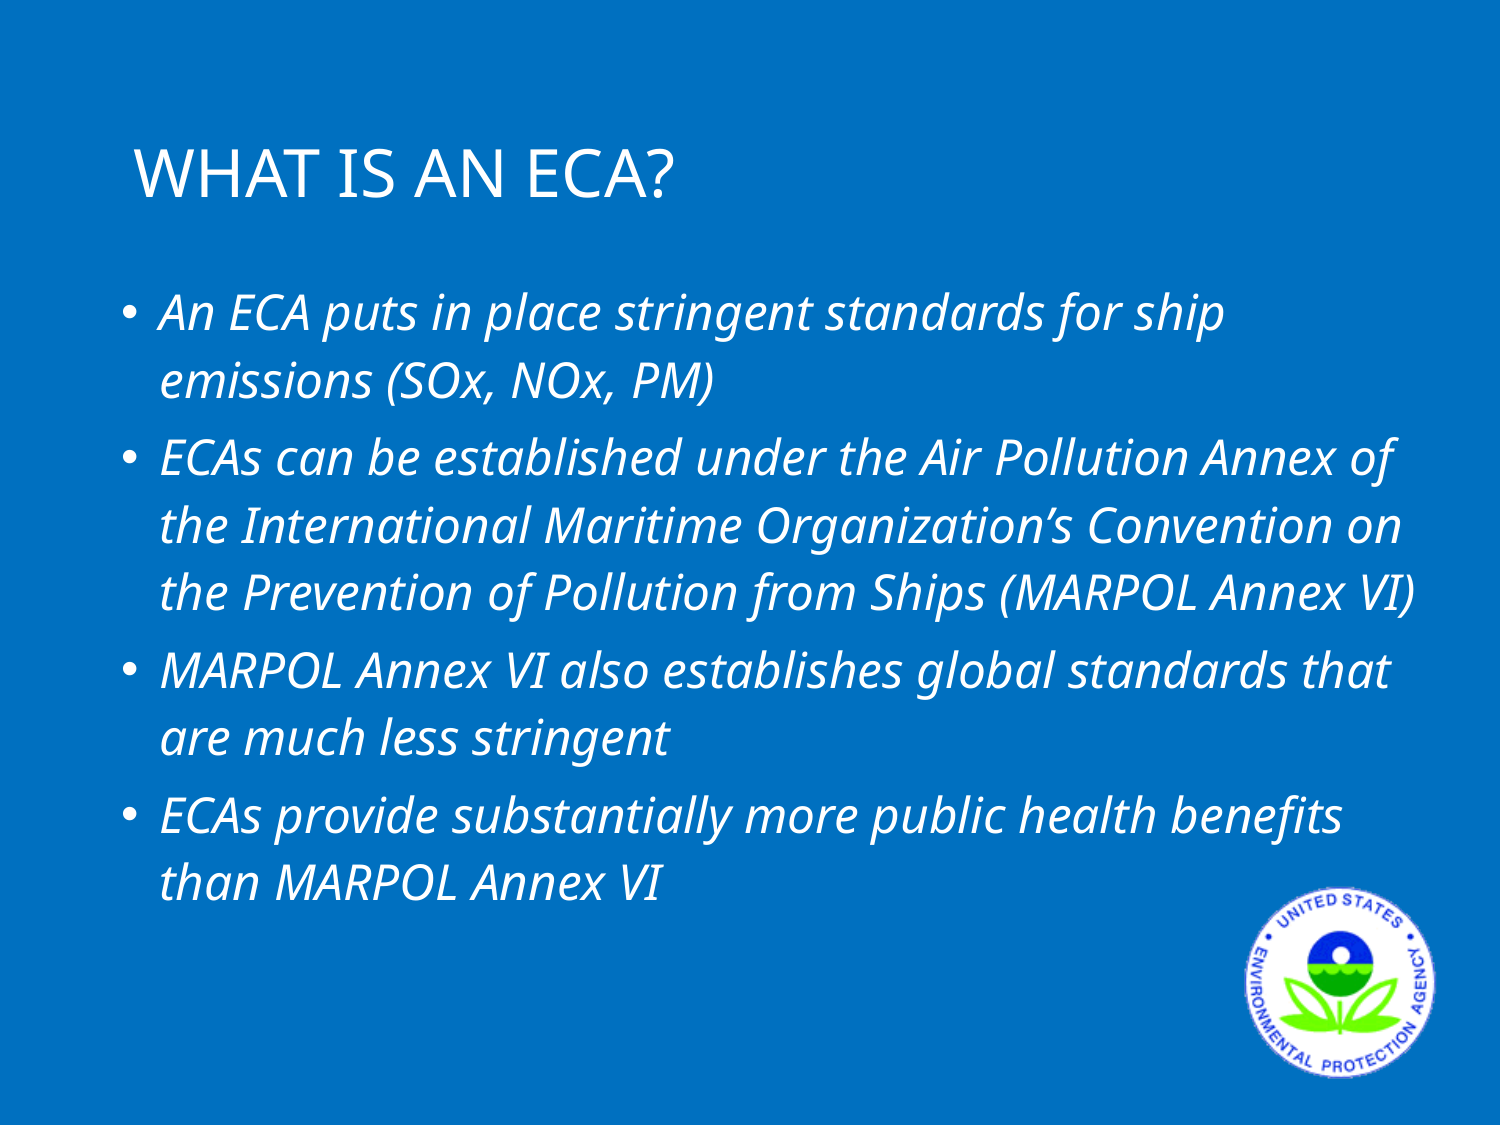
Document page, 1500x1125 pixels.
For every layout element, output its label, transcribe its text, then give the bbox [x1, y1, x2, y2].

title What is an ECA? [118, 119, 1272, 269]
list An ECA puts in place stringent standards for ship emissions (SOx, NOx, PM) ECAs can be established under the Air Pollution Annex of the International Maritime Organization’s Convention on the Prevention of Pollution from Ships (MARPOL Annex VI) MARPOL Annex VI also establishes global standards that are much less stringent ECAs provide substantially more public health benefits than MARPOL Annex VI [106, 270, 1444, 983]
picture [1099, 880, 1444, 1085]
